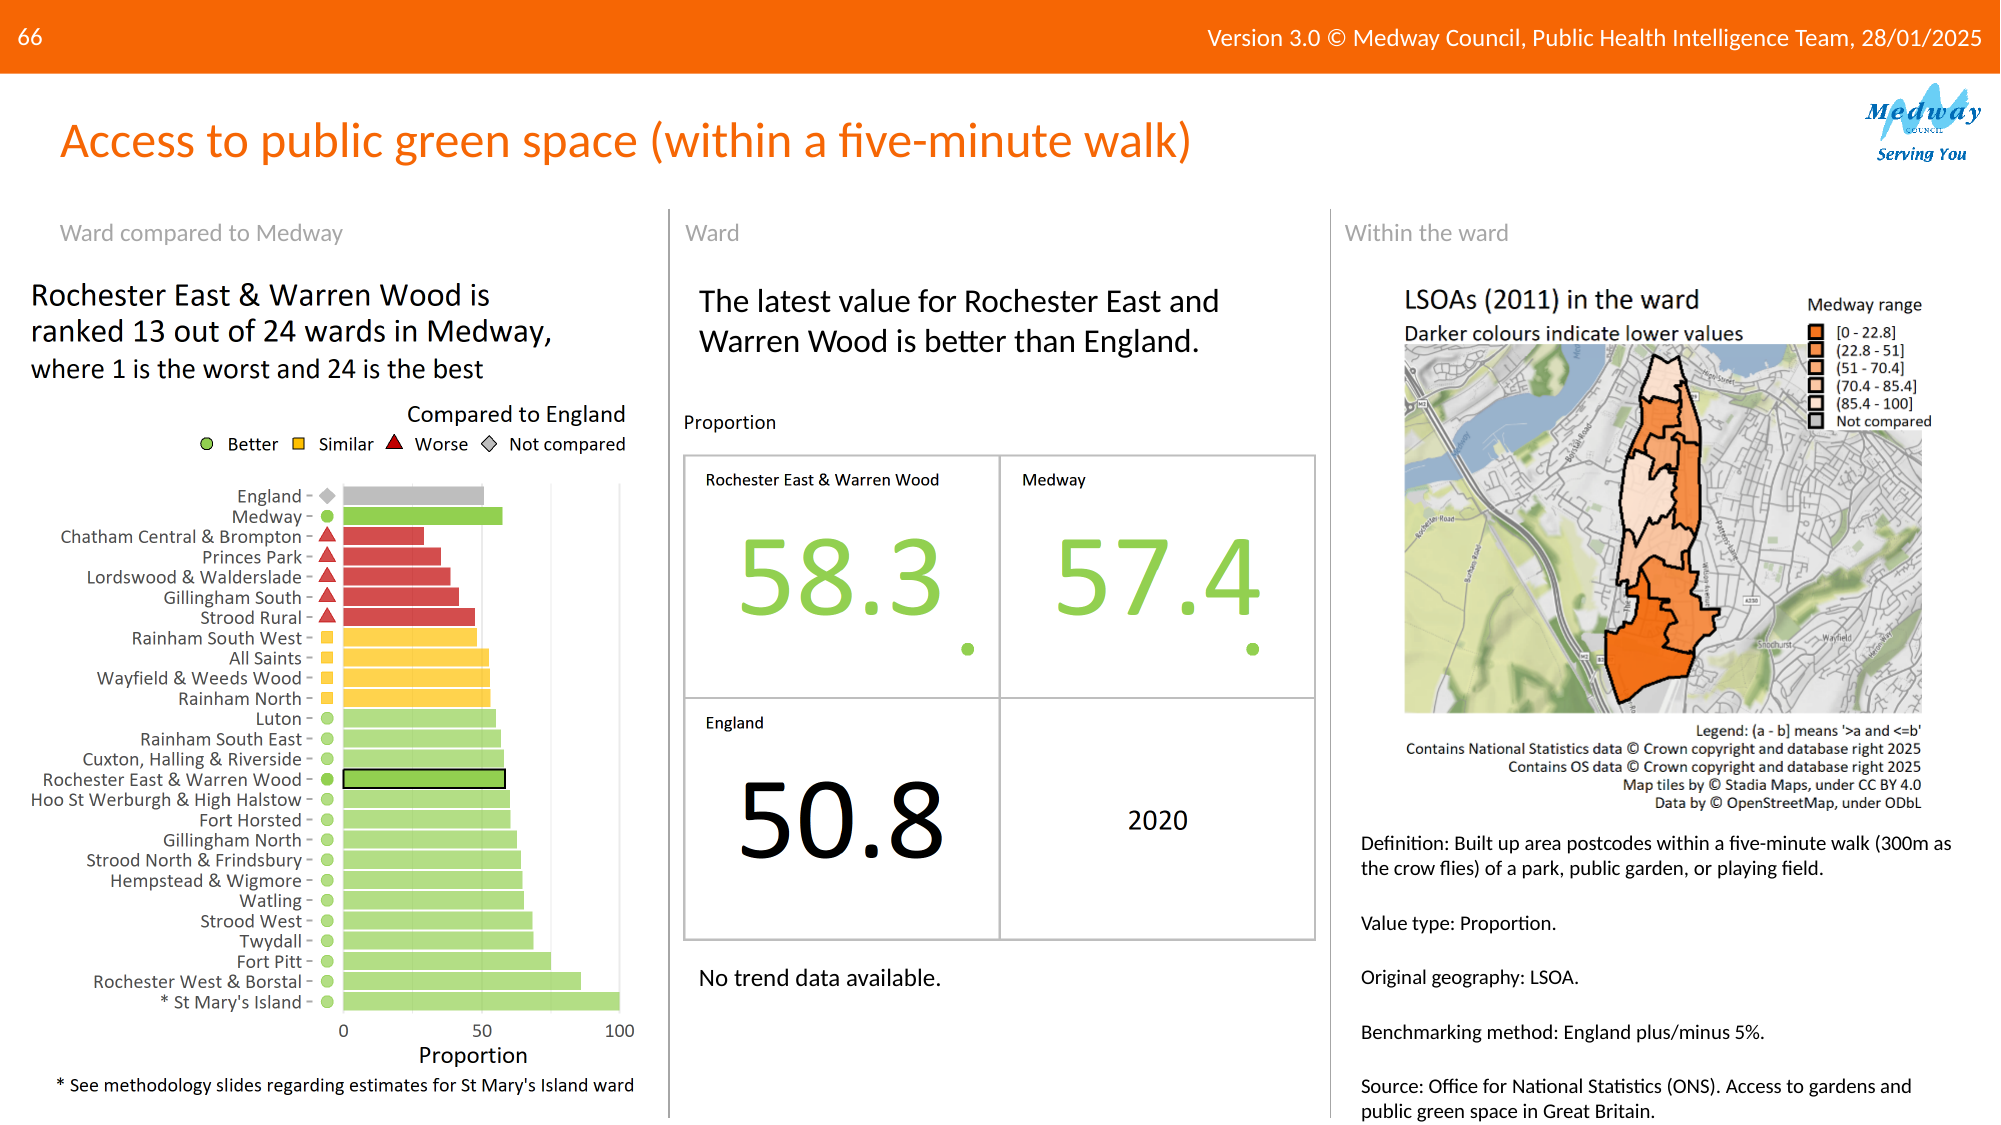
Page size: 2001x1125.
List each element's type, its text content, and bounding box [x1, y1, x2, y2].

slide_number 66 [2, 5, 239, 66]
list Version 3.0 © Medway Council, Public Health Intelligence Team, 28/01/2025 [881, 2, 2000, 72]
picture [1866, 83, 1981, 162]
list Definition: Built up area postcodes within a five-minute walk (300m as the crow flies) of a park, public garden, or playing field. Value type: Proportion. Original geography: LSOA. Benchmarking method: England plus/minus 5%. Source: Office for National Statistics (ONS). Access to gardens and public green space in Great Britain. Caveat: Public greenspace access analysis is restricted to built up areas such as towns and cities. [1346, 822, 1981, 1106]
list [683, 403, 1316, 941]
list The latest value for Rochester East and Warren Wood is better than England. [684, 272, 1316, 386]
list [19, 271, 646, 1107]
title Access to public green space (within a five-minute walk) [45, 83, 1866, 191]
list No trend data available. [683, 954, 1316, 1106]
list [1345, 278, 1981, 811]
